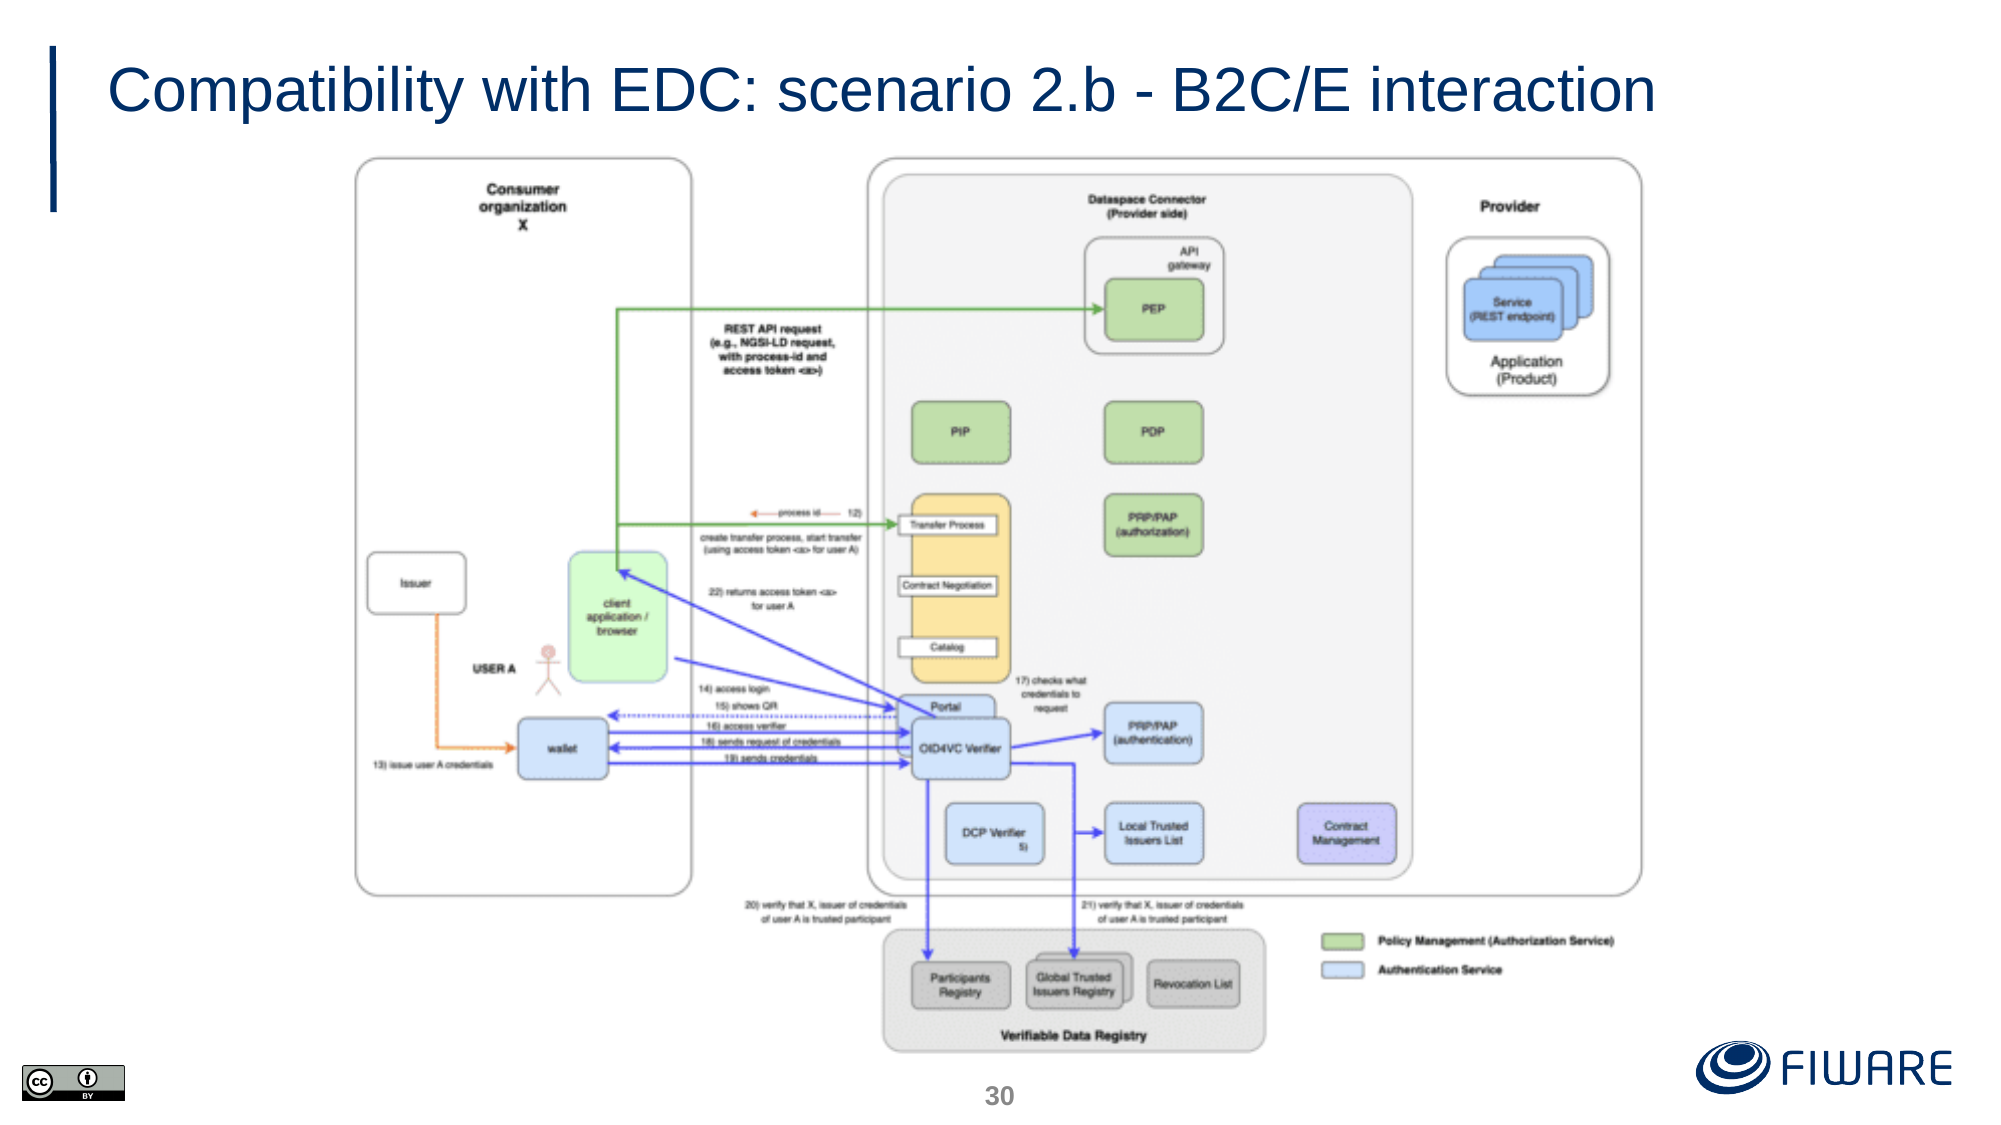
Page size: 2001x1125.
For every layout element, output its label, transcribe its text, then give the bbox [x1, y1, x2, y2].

picture [1693, 1038, 1956, 1097]
title Compatibility with EDC: scenario 2.b - B2C/E interaction [92, 41, 1814, 207]
picture [347, 148, 1653, 1066]
picture [22, 1065, 125, 1101]
slide_number 29 [887, 1074, 1113, 1125]
